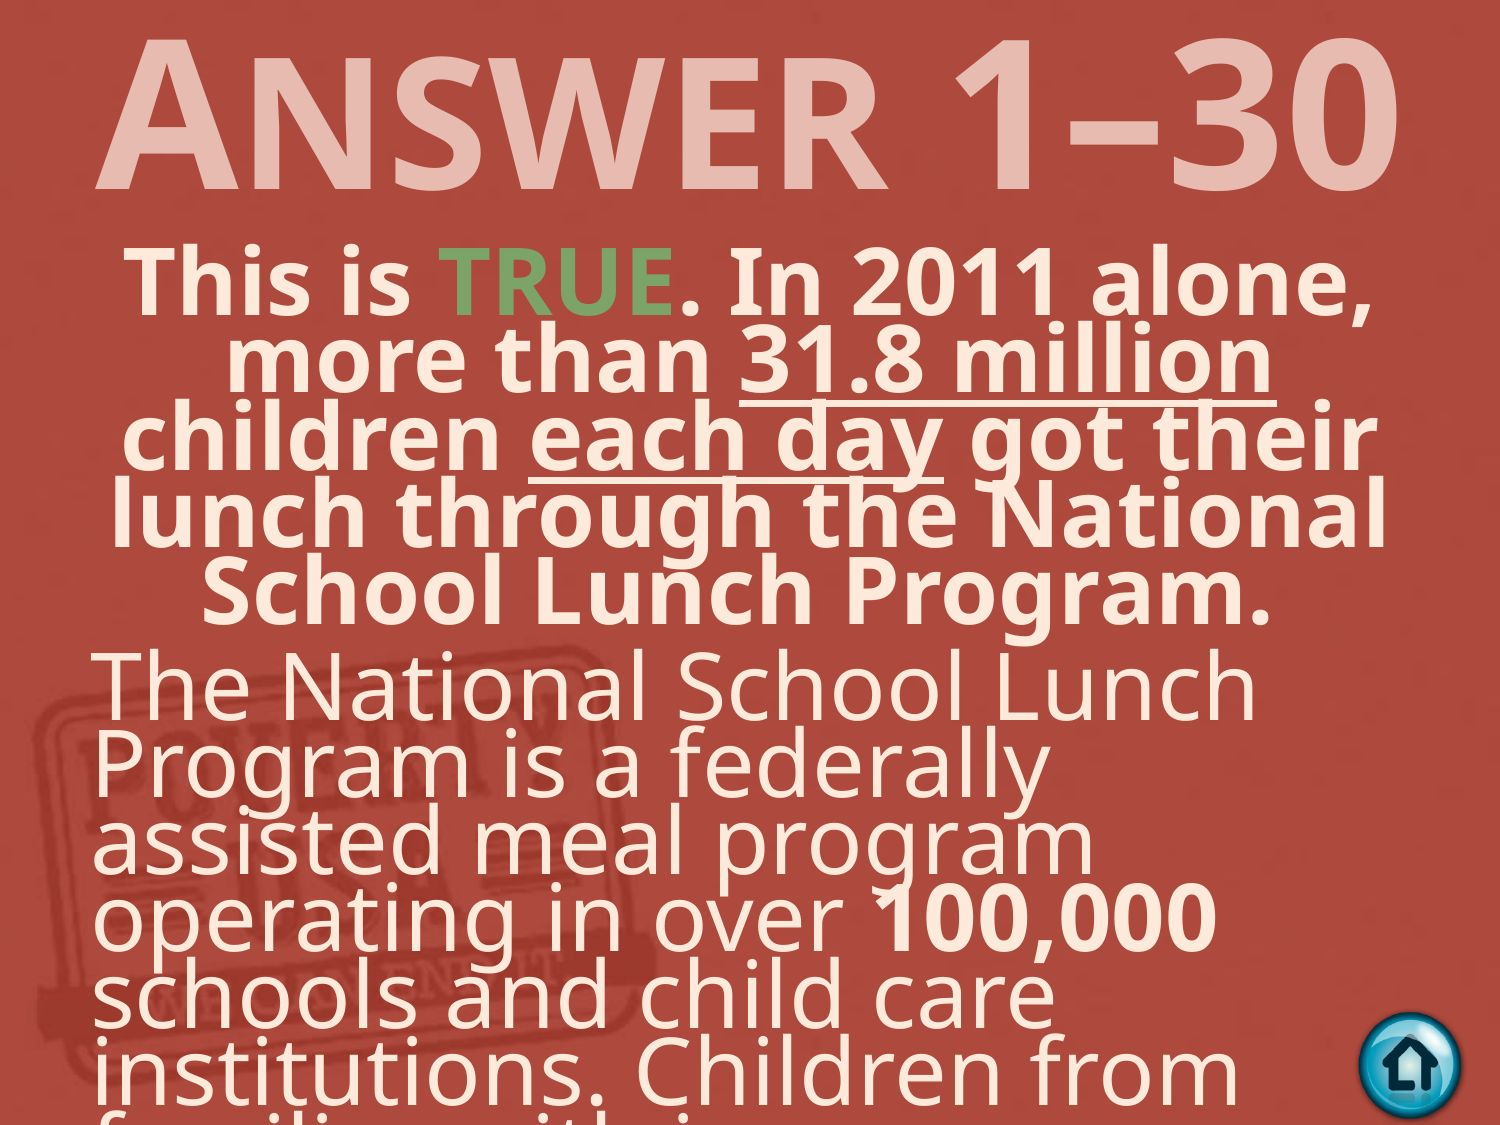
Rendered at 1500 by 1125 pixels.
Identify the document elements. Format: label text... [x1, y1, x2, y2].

title ANSWER 1–30 [75, 12, 1425, 200]
list This is TRUE. In 2011 alone, more than 31.8 million children each day got their lunch through the National School Lunch Program. The National School Lunch Program is a federally assisted meal program operating in over 100,000 schools and child care institutions. Children from families with incomes between 130-185% of the poverty line are eligible for reduced-price meals, for which they are charged no more than 40¢. Source: USDA Food and Nutrition Service. [75, 249, 1425, 993]
picture [0, 0, 1500, 1125]
